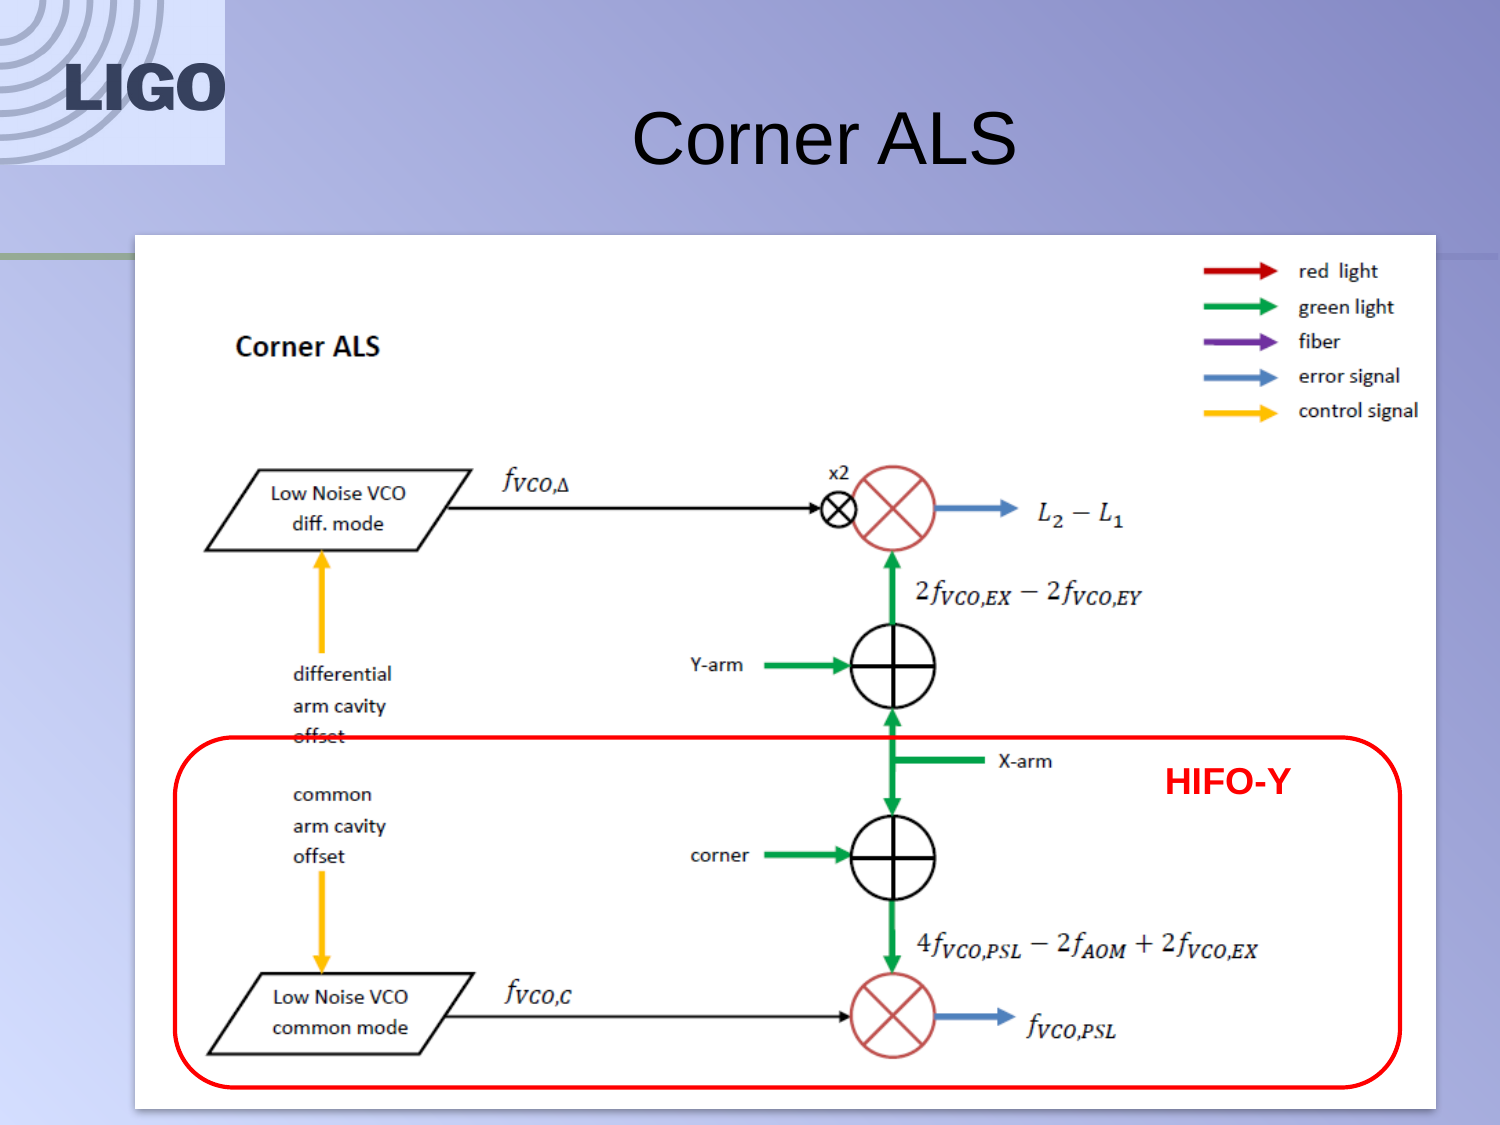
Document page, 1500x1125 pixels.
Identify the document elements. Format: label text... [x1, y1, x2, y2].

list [149, 249, 1422, 1095]
title Corner ALS [262, 37, 1388, 188]
